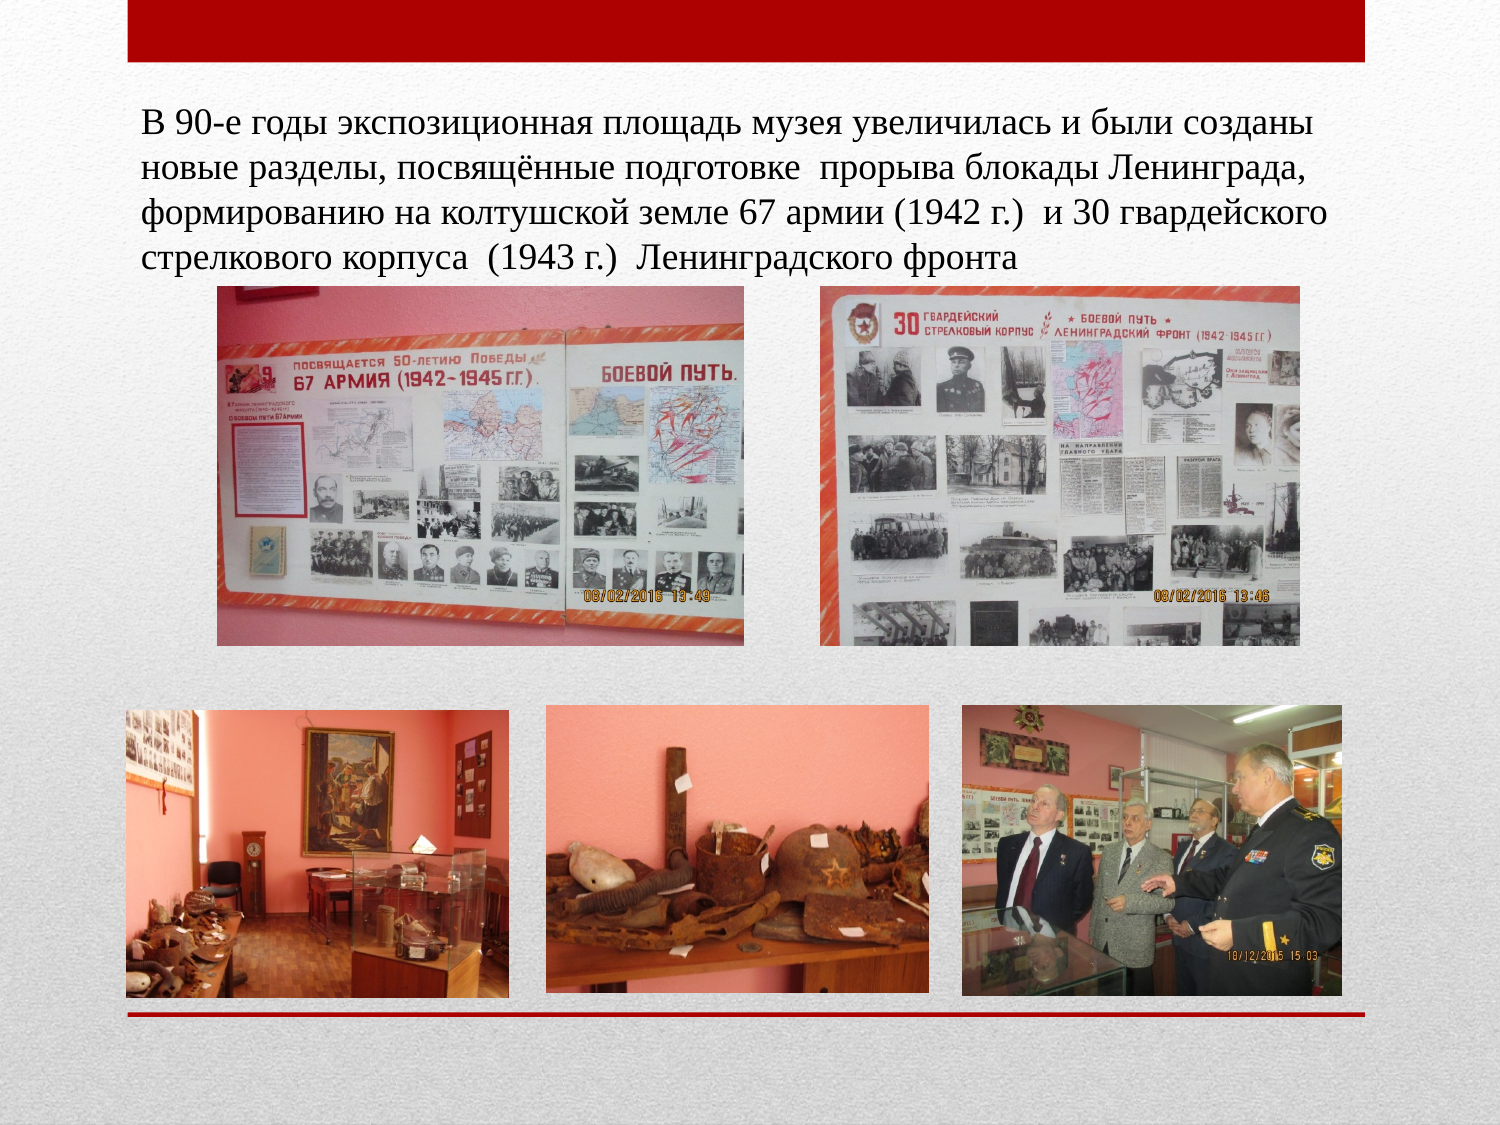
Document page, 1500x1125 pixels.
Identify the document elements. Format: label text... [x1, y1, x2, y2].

picture [545, 704, 930, 994]
picture [820, 286, 1300, 647]
picture [125, 709, 509, 998]
picture [961, 704, 1343, 997]
text_box В 90-е годы экспозиционная площадь музея увеличилась и были созданы новые разделы, посвящённые подготовке прорыва блокады Ленинграда, формированию на колтушской земле 67 армии (1942 г.) и 30 гвардейского стрелкового корпуса (1943 г.) Ленинградского фронта [126, 89, 1361, 285]
picture [216, 286, 744, 647]
